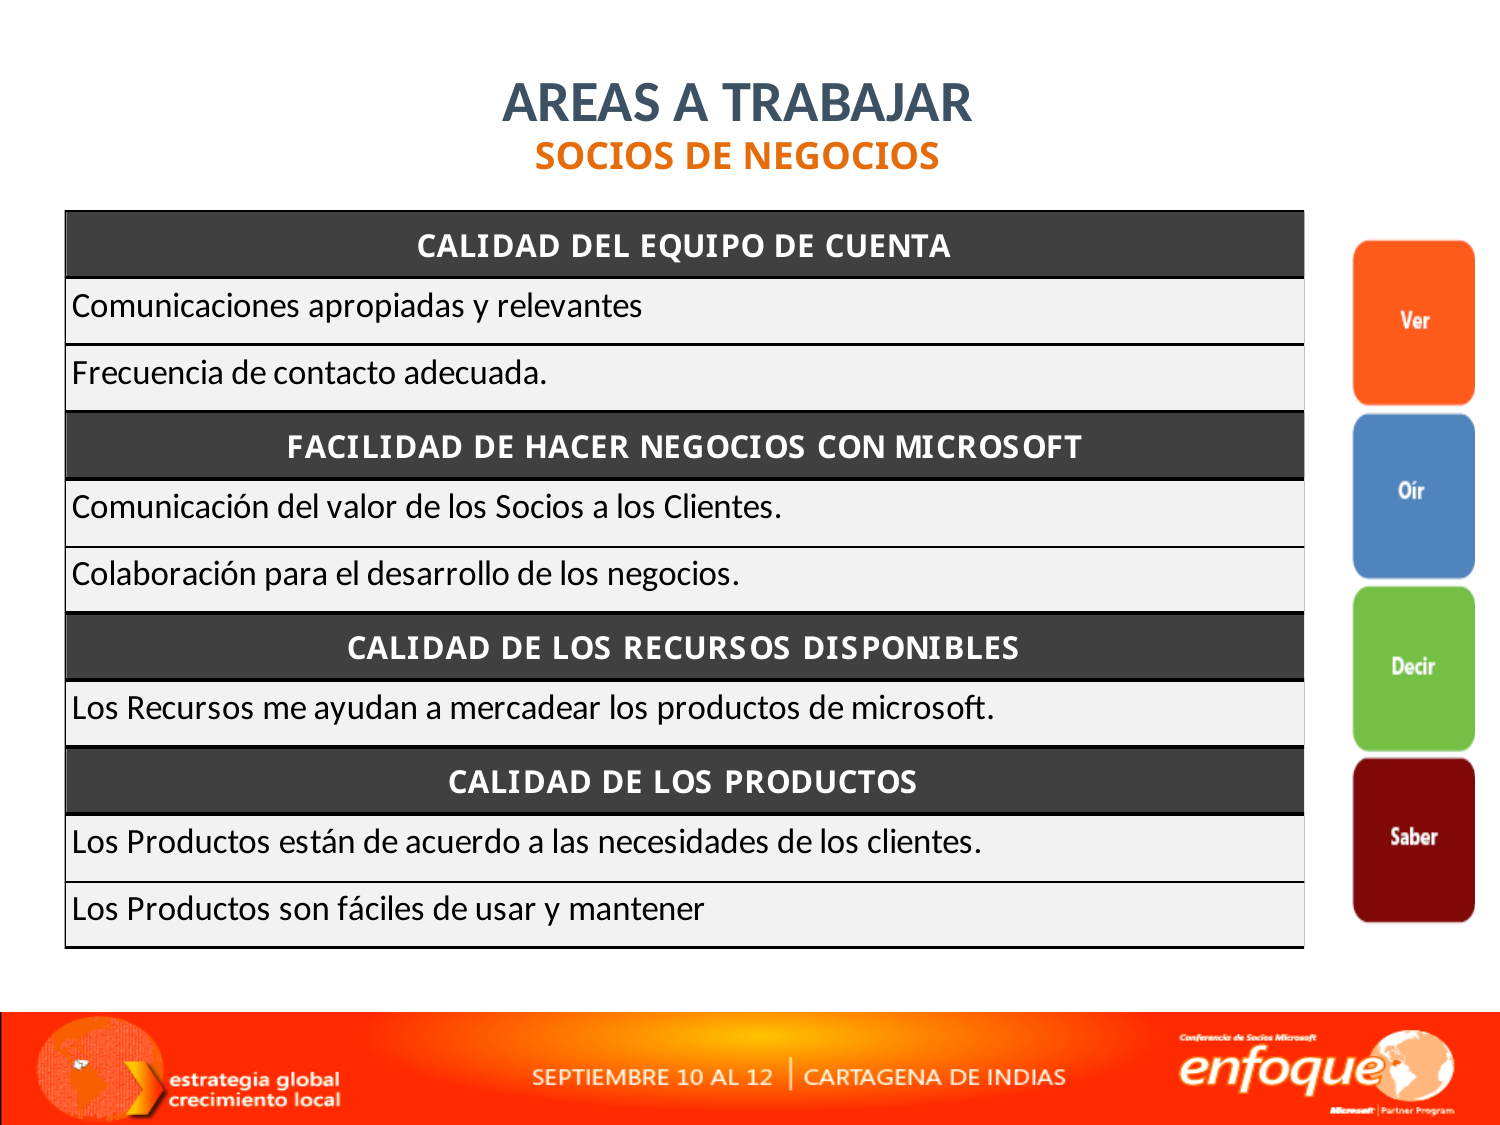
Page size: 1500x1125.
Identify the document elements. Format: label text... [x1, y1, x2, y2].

picture [0, 1012, 1500, 1125]
text_box AREAS A TRABAJAR SOCIOS DE NEGOCIOS [37, 69, 1438, 184]
picture [1349, 224, 1476, 938]
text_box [64, 210, 1307, 951]
